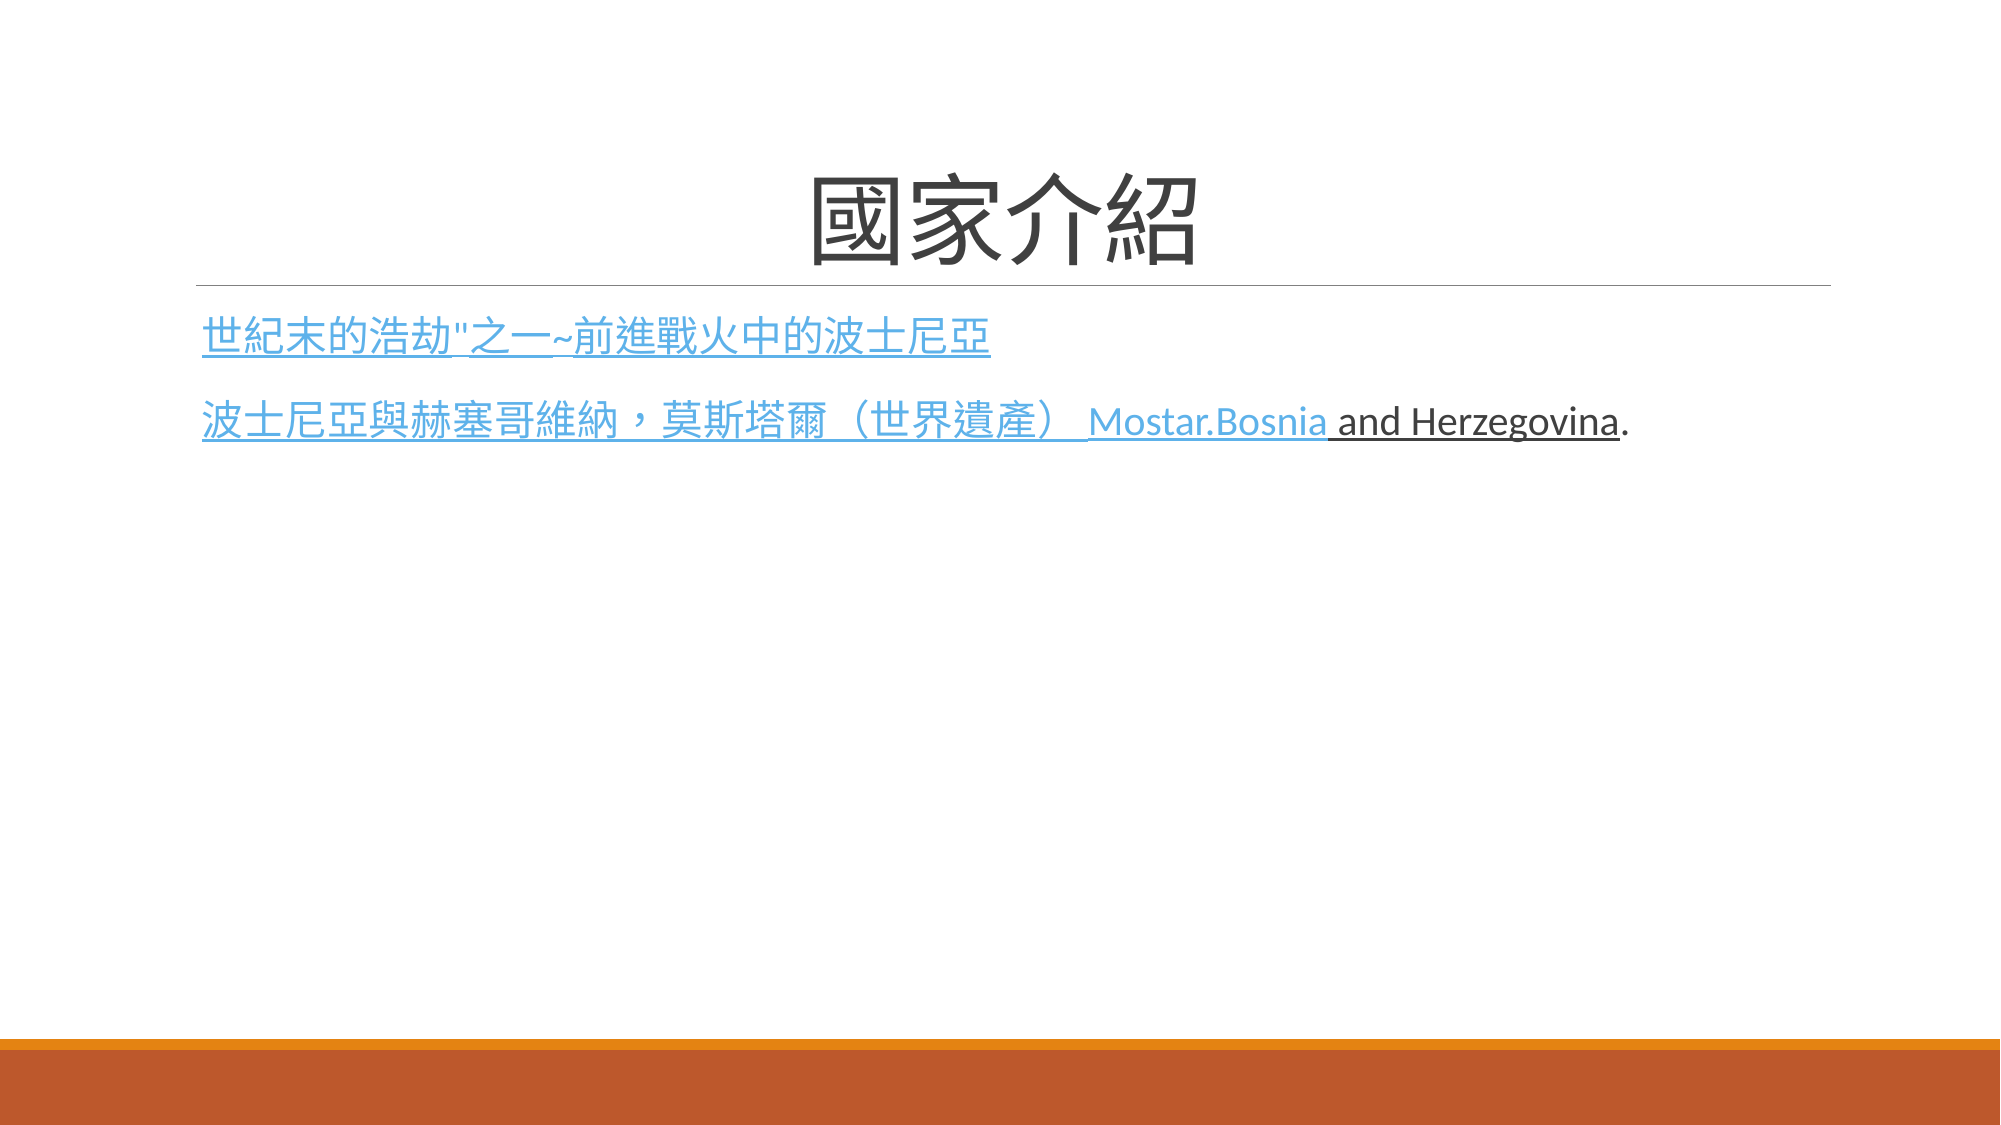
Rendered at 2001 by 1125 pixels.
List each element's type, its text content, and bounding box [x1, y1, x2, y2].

list 世紀末的浩劫"之一~前進戰火中的波士尼亞 波士尼亞與赫塞哥維納，莫斯塔爾（世界遺產） Mostar.Bosnia and Herzegovina. [186, 302, 1837, 963]
title 國家介紹 [180, 47, 1830, 285]
